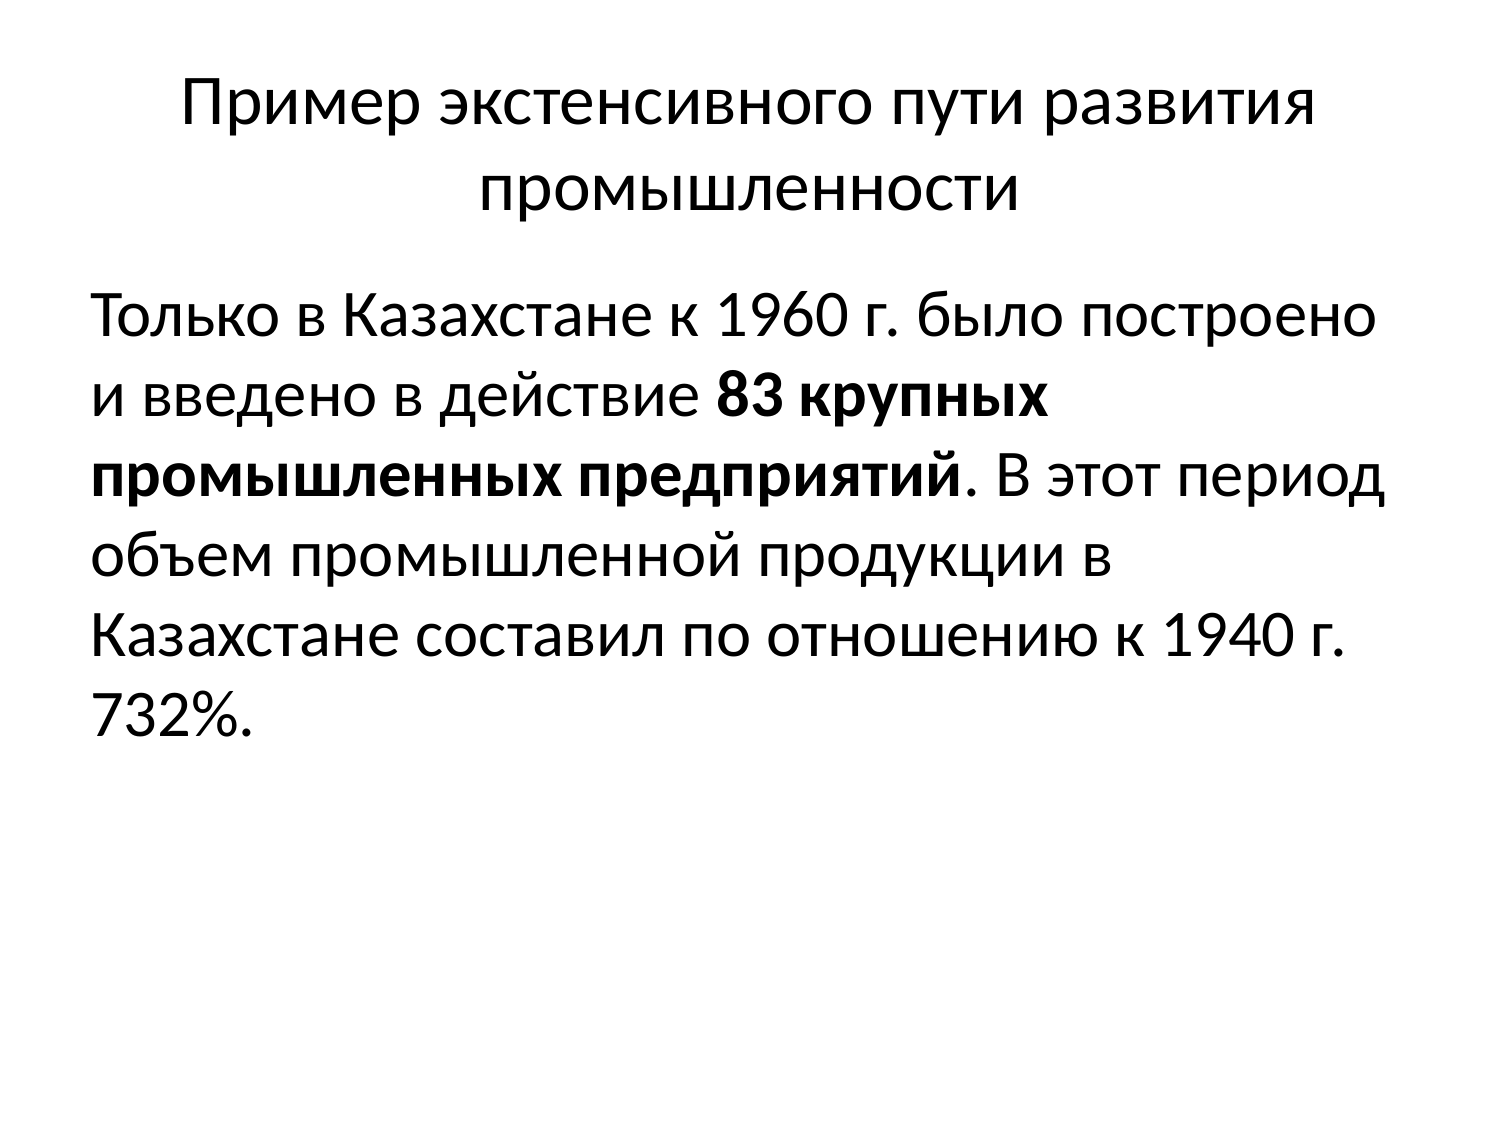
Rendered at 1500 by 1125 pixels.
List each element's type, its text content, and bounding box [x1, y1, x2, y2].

list Только в Казахстане к 1960 г. было построено и введено в действие 83 крупных промышленных предприятий. В этот период объем промышленной продукции в Казахстане составил по отношению к 1940 г. 732%. [75, 262, 1425, 1005]
title Пример экстенсивного пути развития промышленности [75, 45, 1425, 233]
